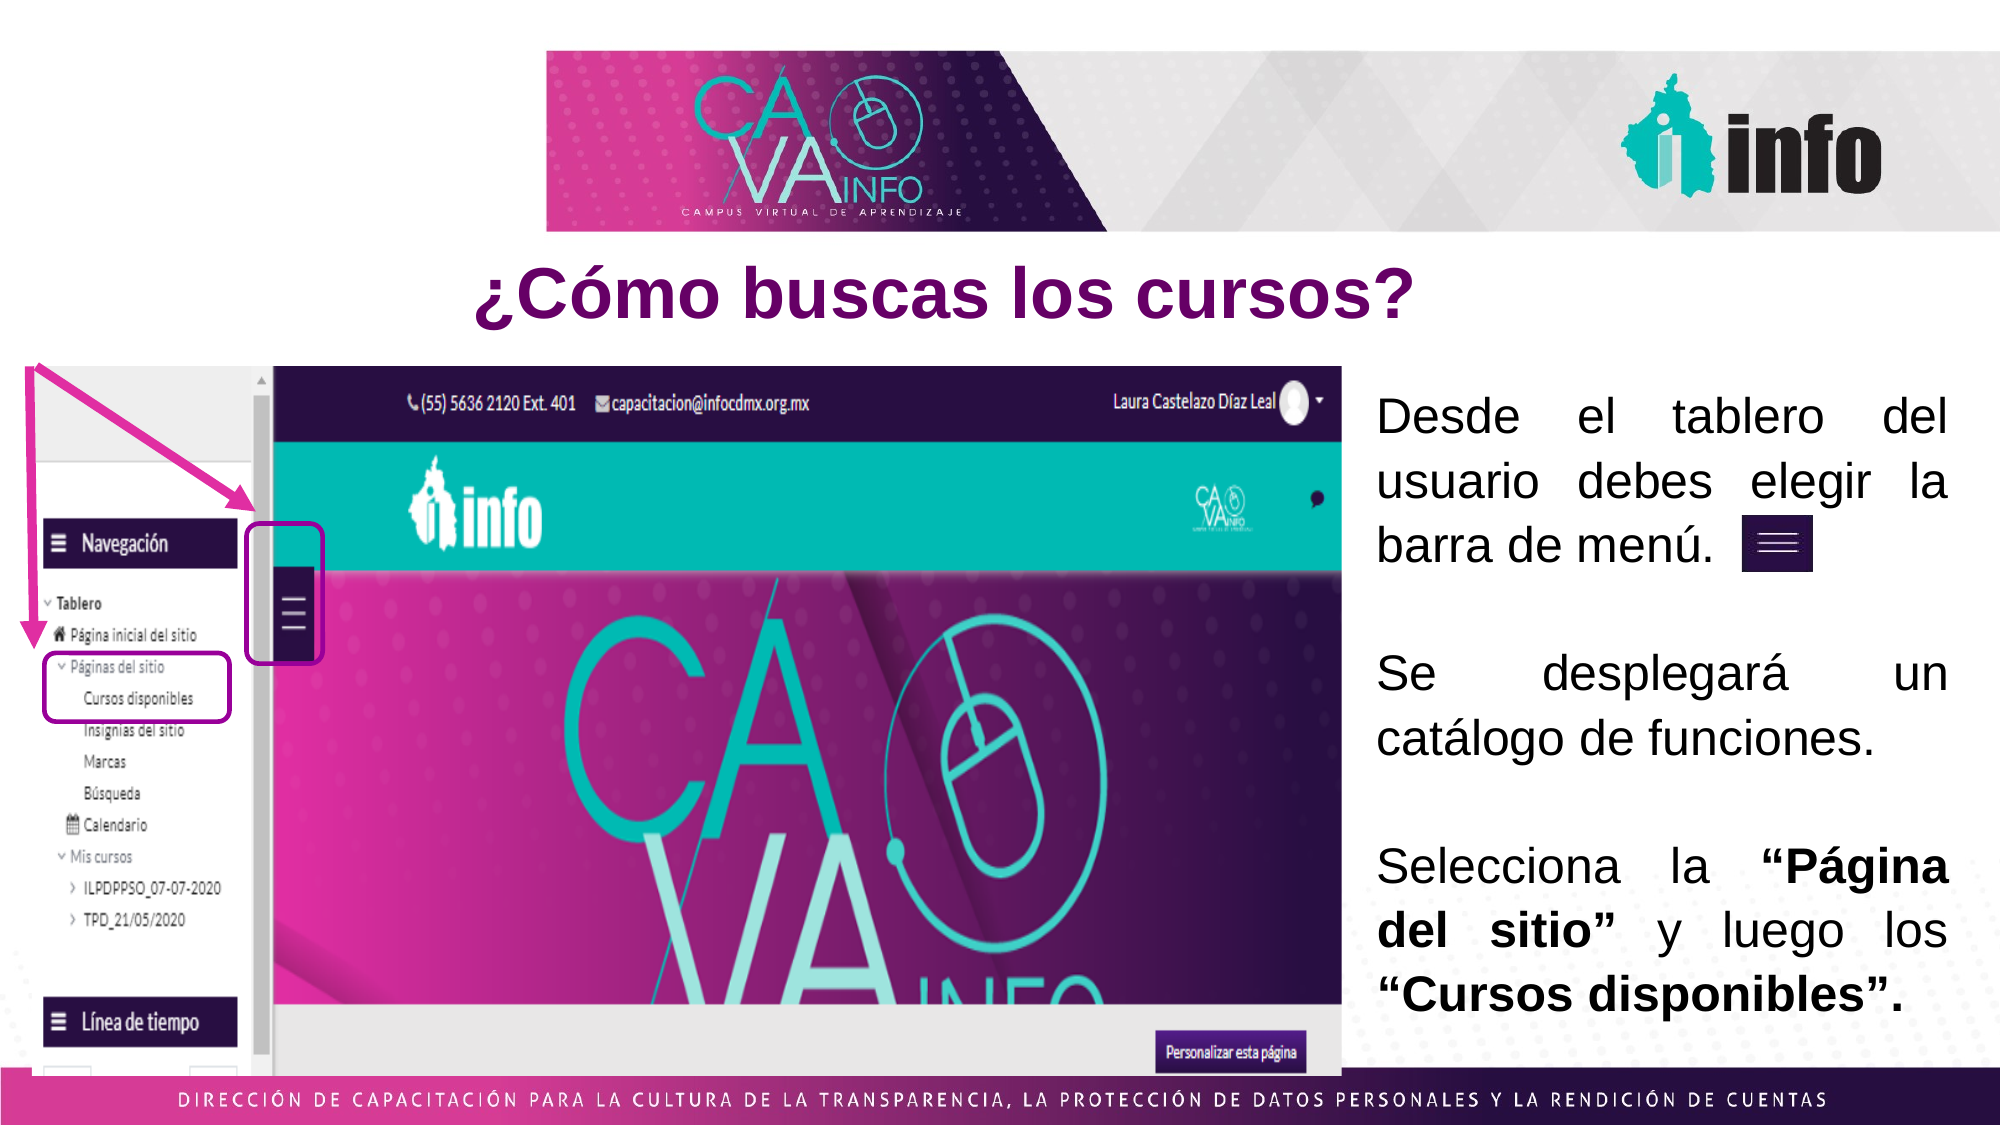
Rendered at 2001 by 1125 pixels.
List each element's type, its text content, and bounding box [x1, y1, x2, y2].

text_box Desde el tablero del usuario debes elegir la barra de menú. Se desplegará un catálogo de funciones. Selecciona la “Página del sitio” y luego los “Cursos disponibles”. [1362, 372, 1964, 1029]
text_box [29, 366, 35, 650]
picture [0, 0, 2000, 1125]
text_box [36, 366, 257, 512]
subtitle ¿Cómo buscas los cursos? [39, 239, 1852, 357]
